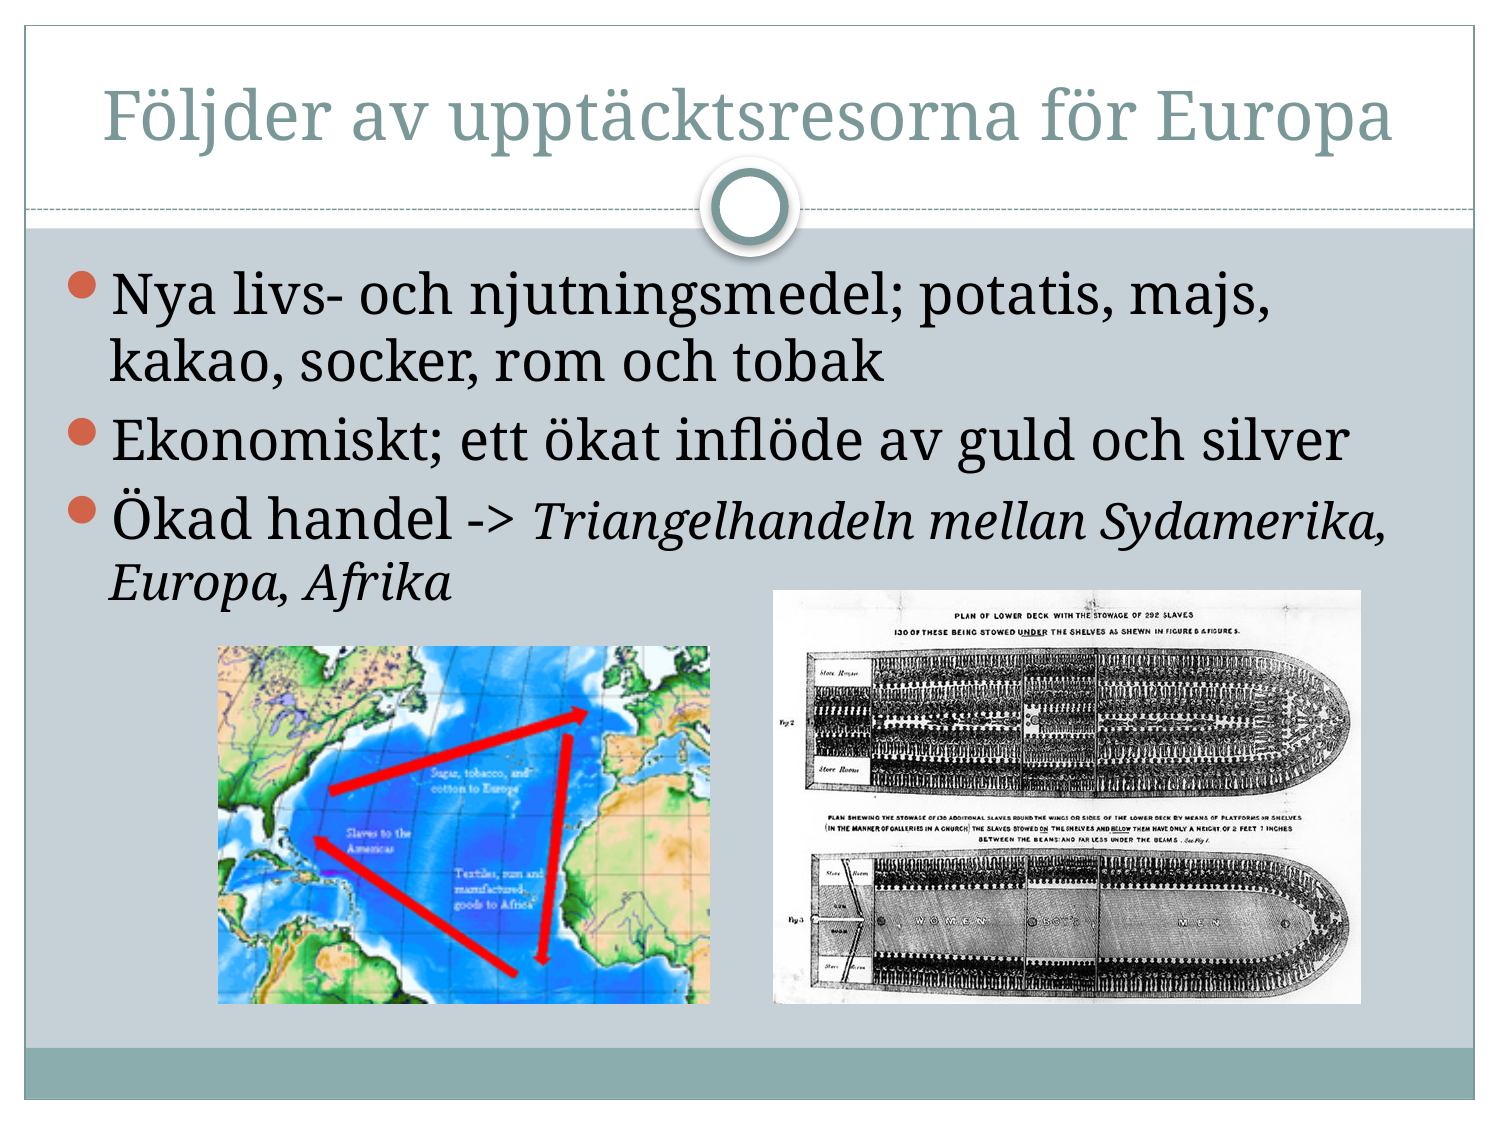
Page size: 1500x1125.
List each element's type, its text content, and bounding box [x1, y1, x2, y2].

list Nya livs- och njutningsmedel; potatis, majs, kakao, socker, rom och tobak Ekonomiskt; ett ökat inflöde av guld och silver Ökad handel -> Triangelhandeln mellan Sydamerika, Europa, Afrika [49, 250, 1445, 1001]
picture [773, 589, 1361, 1005]
picture [218, 645, 711, 1005]
title Följder av upptäcktsresorna för Europa [49, 37, 1450, 162]
